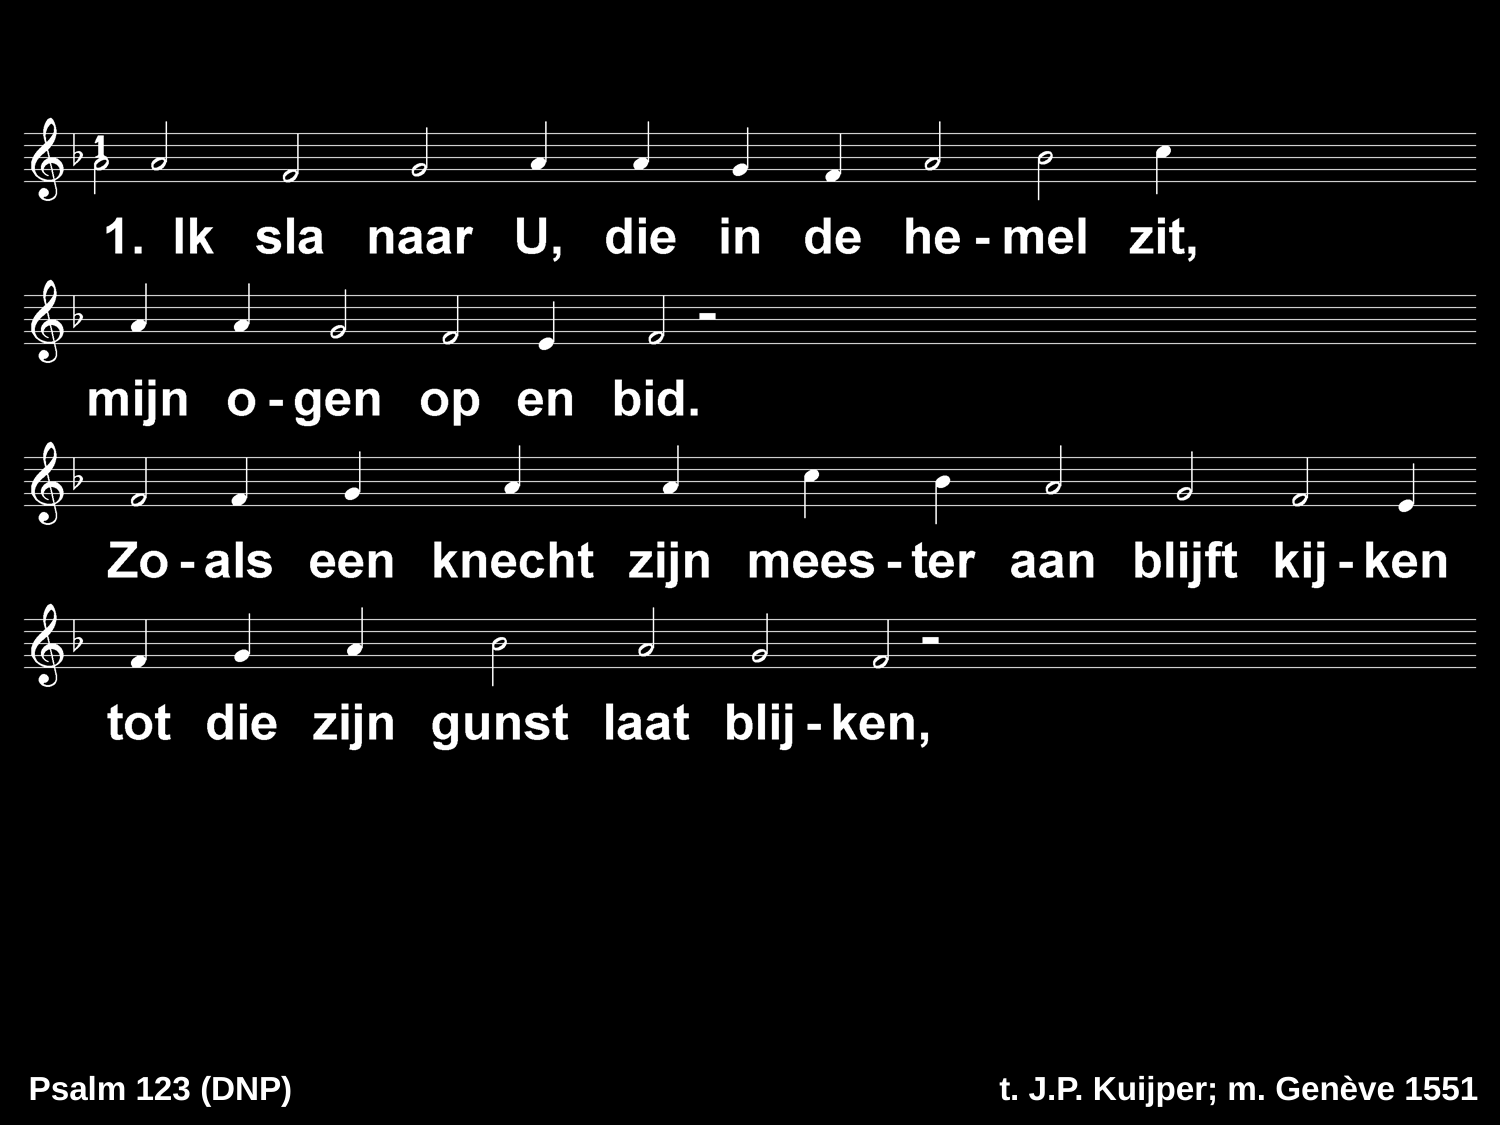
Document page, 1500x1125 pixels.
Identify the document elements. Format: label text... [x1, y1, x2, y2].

picture [10, 104, 1490, 765]
text_box Psalm 123 (DNP) t. J.P. Kuijper; m. Genève 1551 [13, 1059, 1495, 1115]
